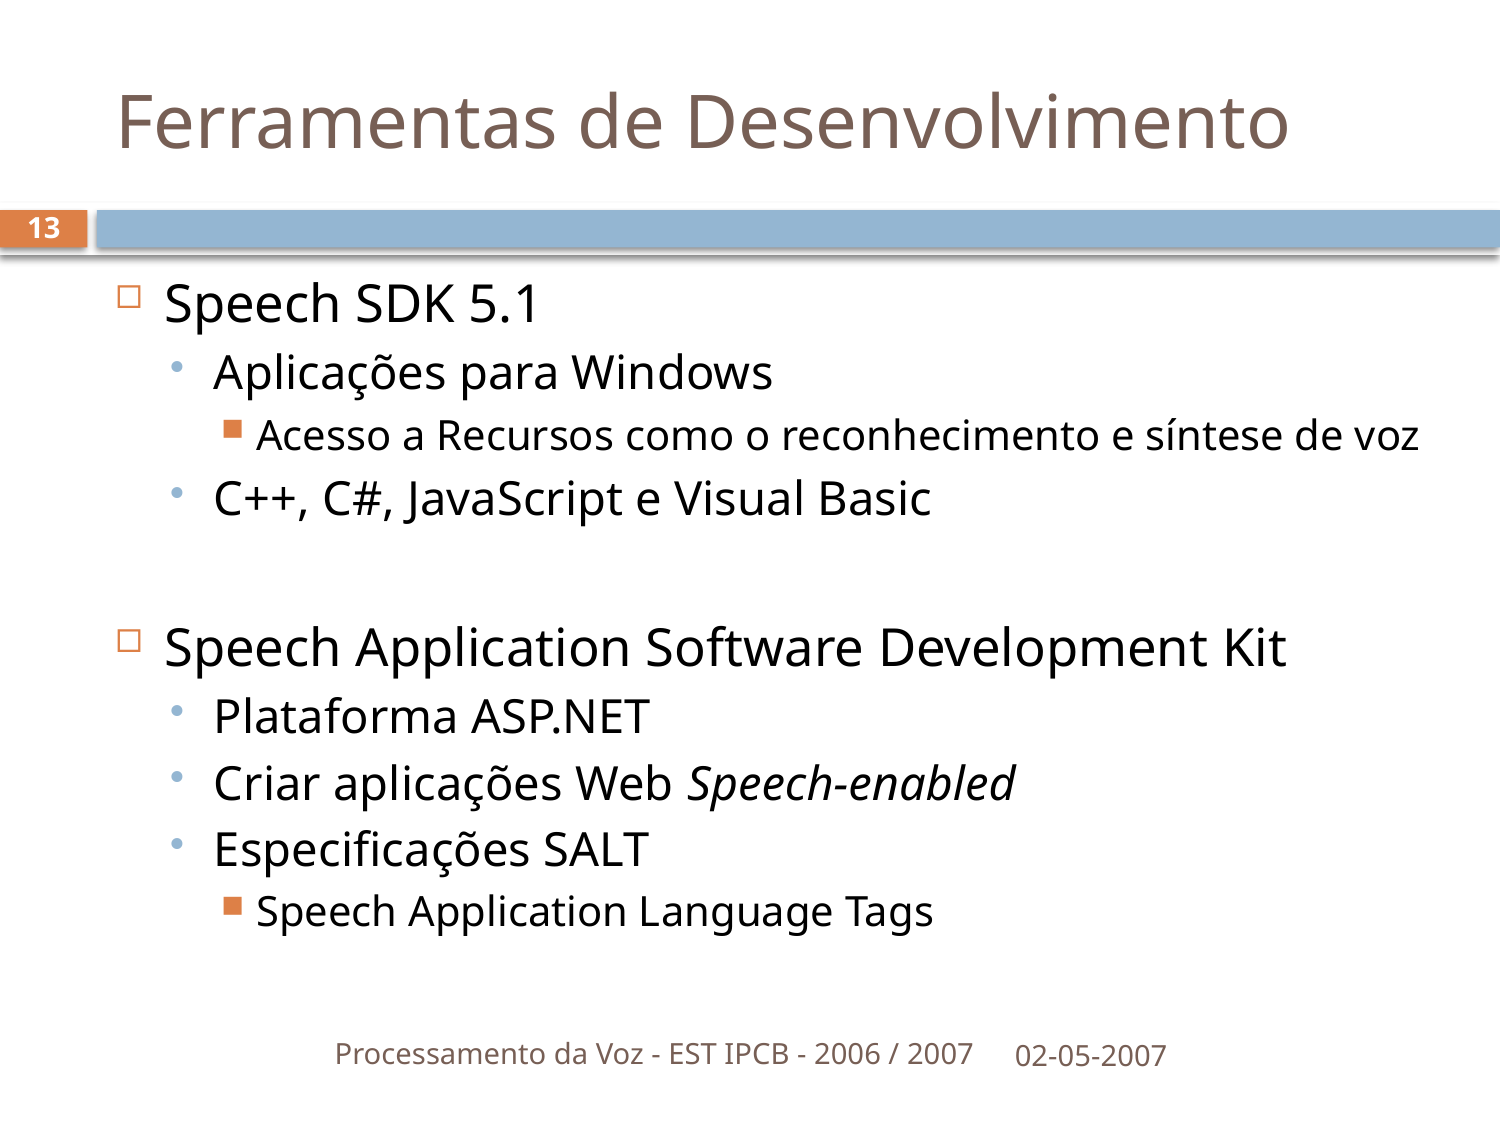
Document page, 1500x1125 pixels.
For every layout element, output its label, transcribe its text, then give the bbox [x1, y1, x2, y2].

title Ferramentas de Desenvolvimento [100, 37, 1438, 200]
list Speech SDK 5.1 Aplicações para Windows Acesso a Recursos como o reconhecimento e síntese de voz C++, C#, JavaScript e Visual Basic Speech Application Software Development Kit Plataforma ASP.NET Criar aplicações Web Speech-enabled Especificações SALT Speech Application Language Tags [100, 262, 1438, 1000]
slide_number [999, 1025, 1438, 1085]
footer Processamento da Voz - EST IPCB - 2006 / 2007 [99, 1024, 990, 1085]
slide_number 13 [0, 208, 88, 249]
